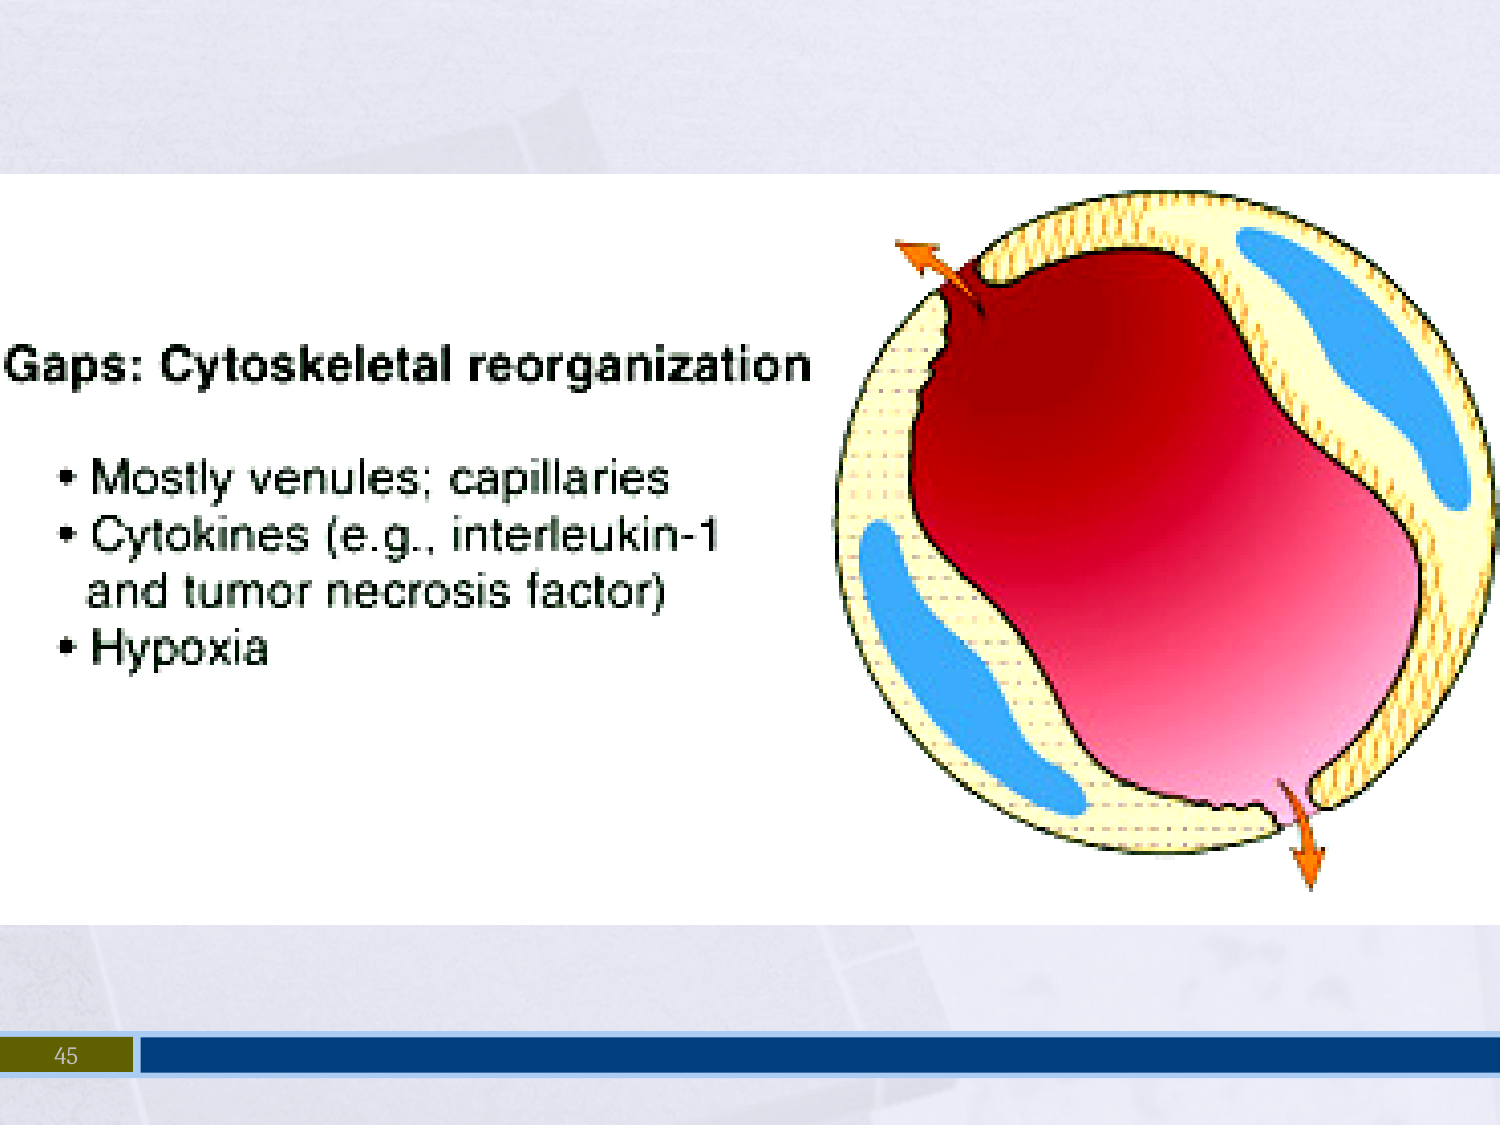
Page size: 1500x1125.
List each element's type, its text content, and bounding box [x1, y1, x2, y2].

slide_number 45 [0, 1031, 133, 1079]
picture [0, 174, 1500, 926]
